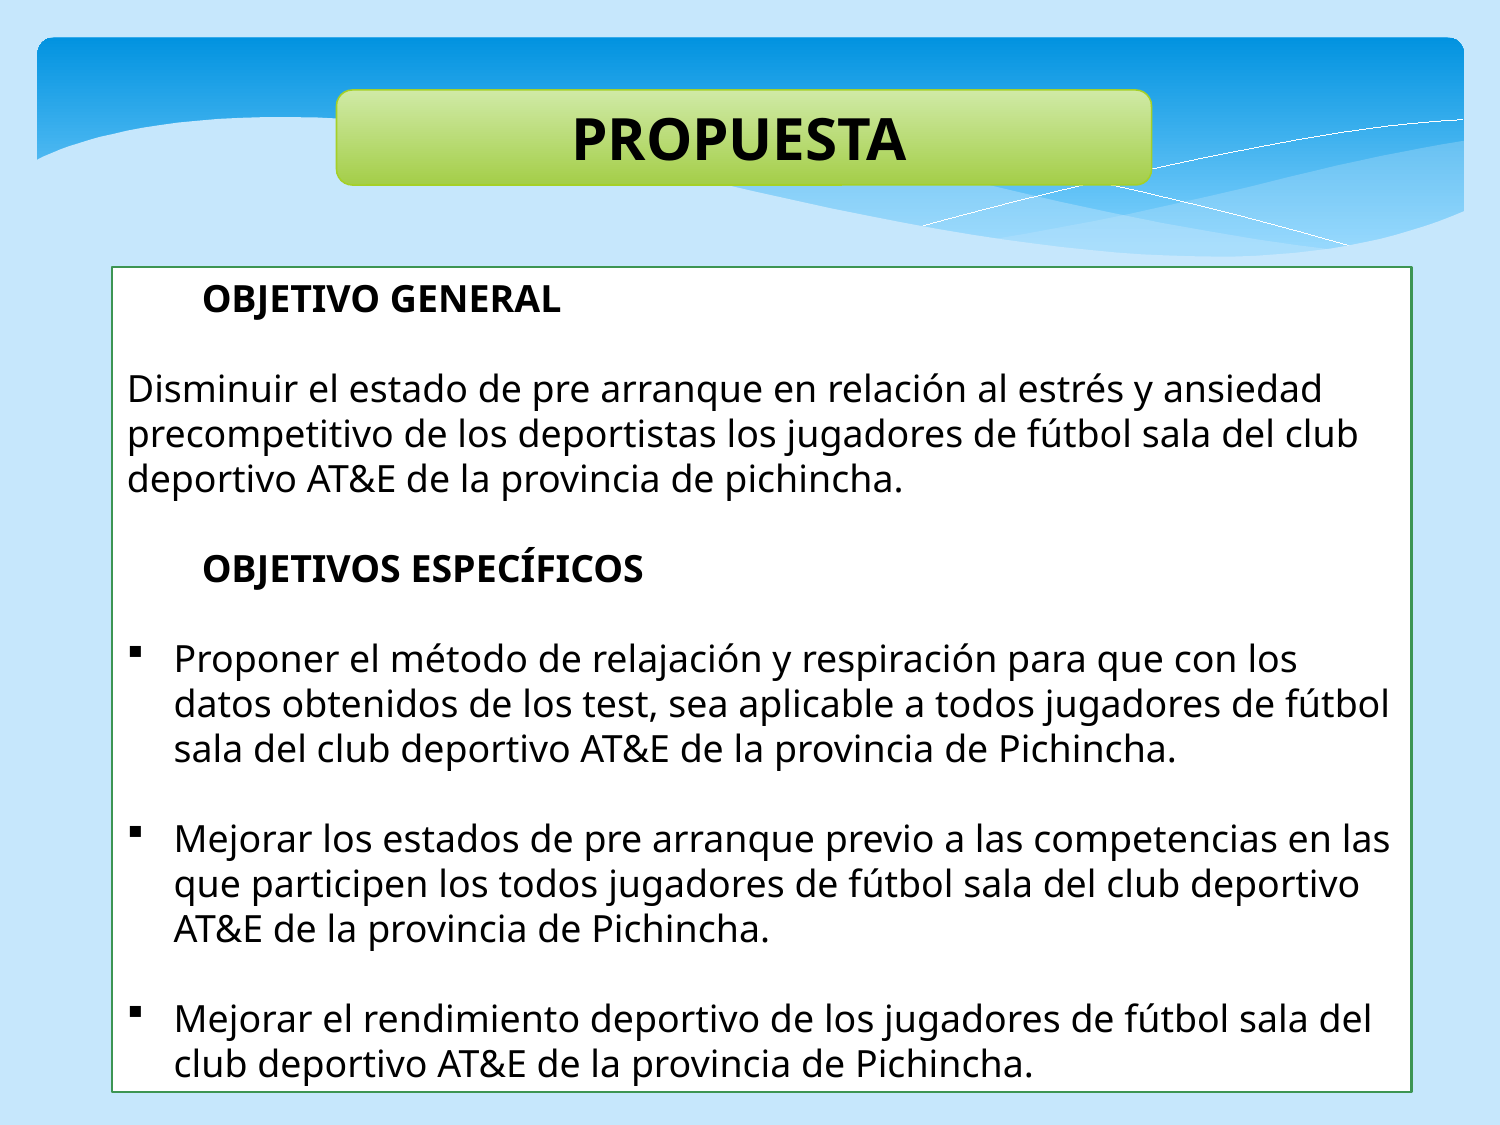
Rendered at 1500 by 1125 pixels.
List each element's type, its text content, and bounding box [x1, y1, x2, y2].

text_box Objetivo GENERAL Disminuir el estado de pre arranque en relación al estrés y ansiedad precompetitivo de los deportistas los jugadores de fútbol sala del club deportivo AT&E de la provincia de pichincha. Objetivos Específicos Proponer el método de relajación y respiración para que con los datos obtenidos de los test, sea aplicable a todos jugadores de fútbol sala del club deportivo AT&E de la provincia de Pichincha. Mejorar los estados de pre arranque previo a las competencias en las que participen los todos jugadores de fútbol sala del club deportivo AT&E de la provincia de Pichincha. Mejorar el rendimiento deportivo de los jugadores de fútbol sala del club deportivo AT&E de la provincia de Pichincha. [111, 266, 1413, 1093]
text_box PROPUESTA [335, 89, 1153, 186]
